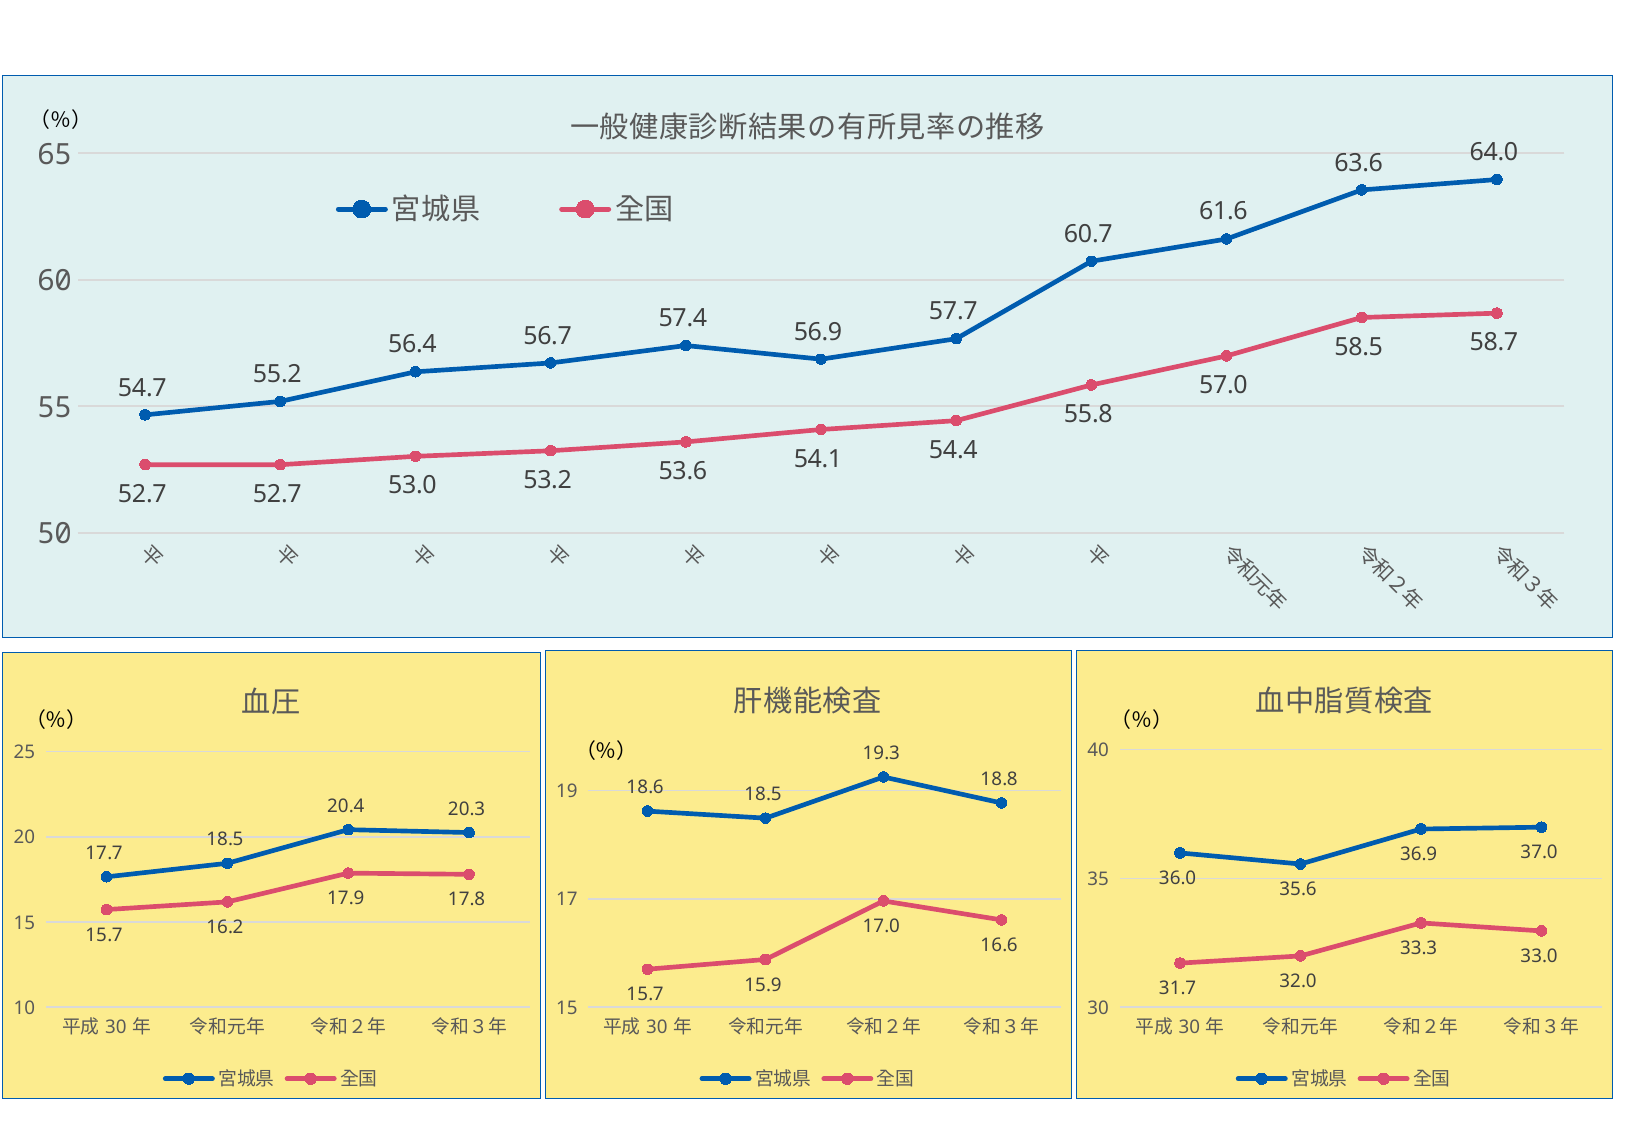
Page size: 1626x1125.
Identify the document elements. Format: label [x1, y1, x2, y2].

chart [2, 74, 1613, 638]
chart [545, 650, 1072, 1098]
chart [2, 652, 541, 1099]
chart [1076, 650, 1613, 1098]
